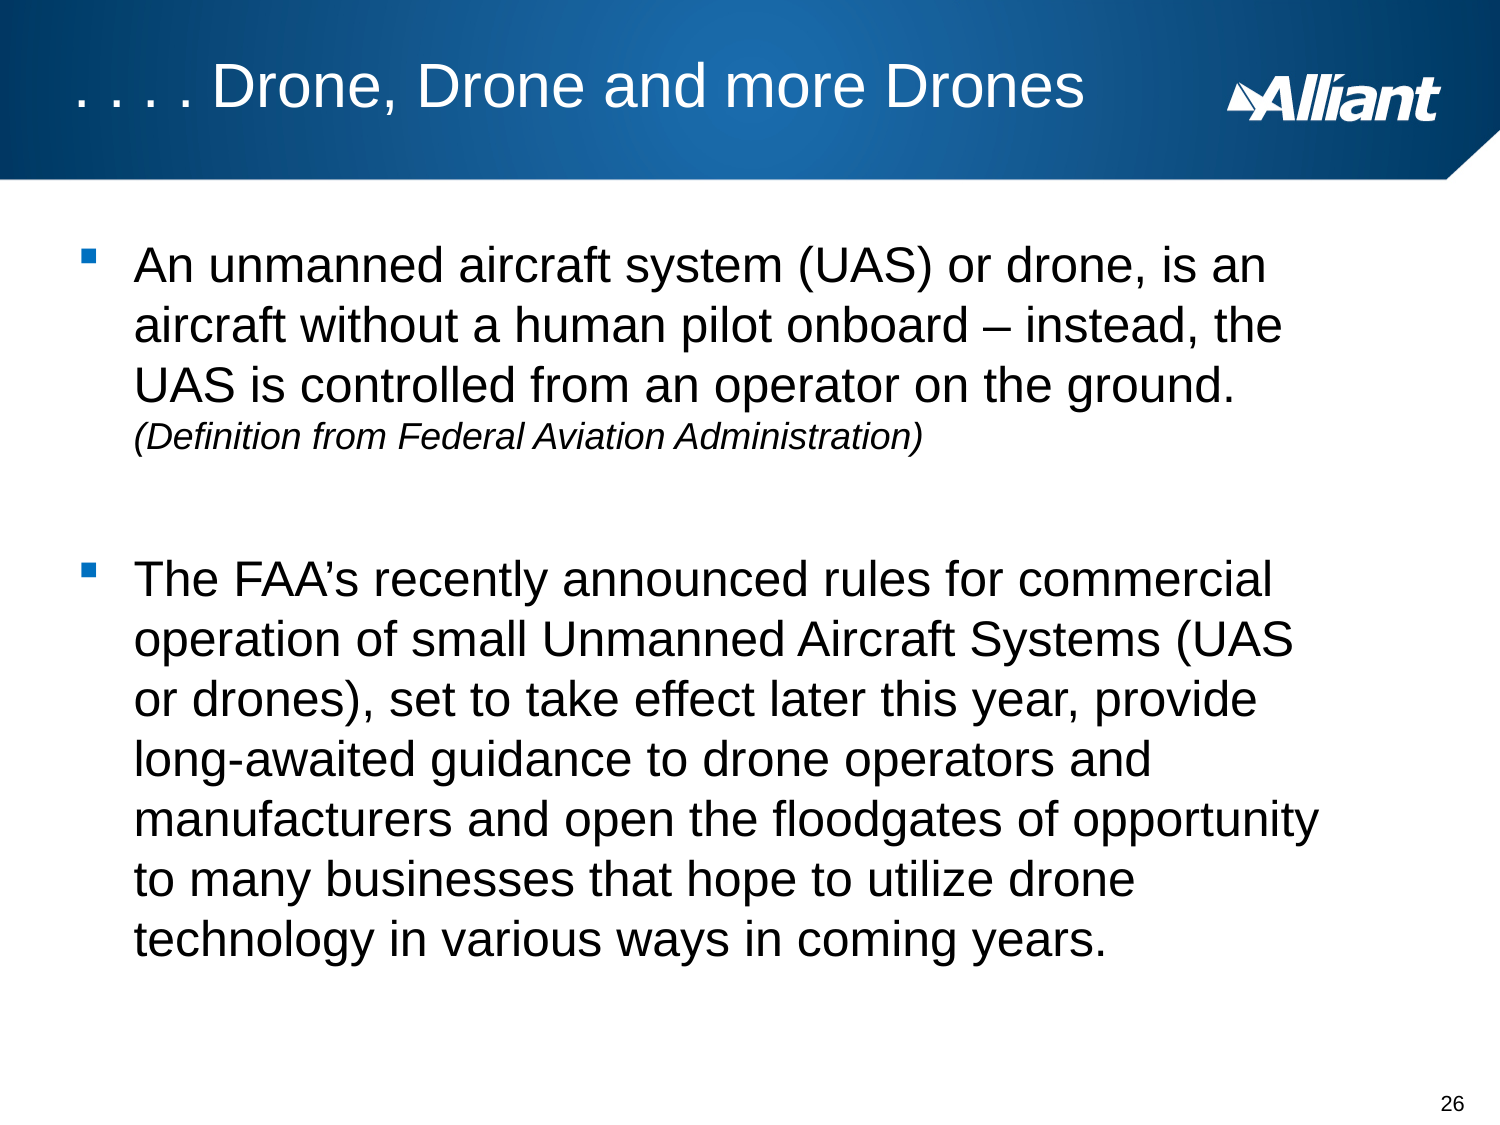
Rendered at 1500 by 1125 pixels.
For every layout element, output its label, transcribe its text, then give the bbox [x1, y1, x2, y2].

text_box 26 [1437, 1093, 1468, 1116]
picture [0, 0, 1500, 1125]
list An unmanned aircraft system (UAS) or drone, is an aircraft without a human pilot onboard – instead, the UAS is controlled from an operator on the ground. (Definition from Federal Aviation Administration) The FAA’s recently announced rules for commercial operation of small Unmanned Aircraft Systems (UAS or drones), set to take effect later this year, provide long-awaited guidance to drone operators and manufacturers and open the floodgates of opportunity to many businesses that hope to utilize drone technology in various ways in coming years. [62, 224, 1363, 1063]
title . . . . Drone, Drone and more Drones [58, 37, 1384, 177]
